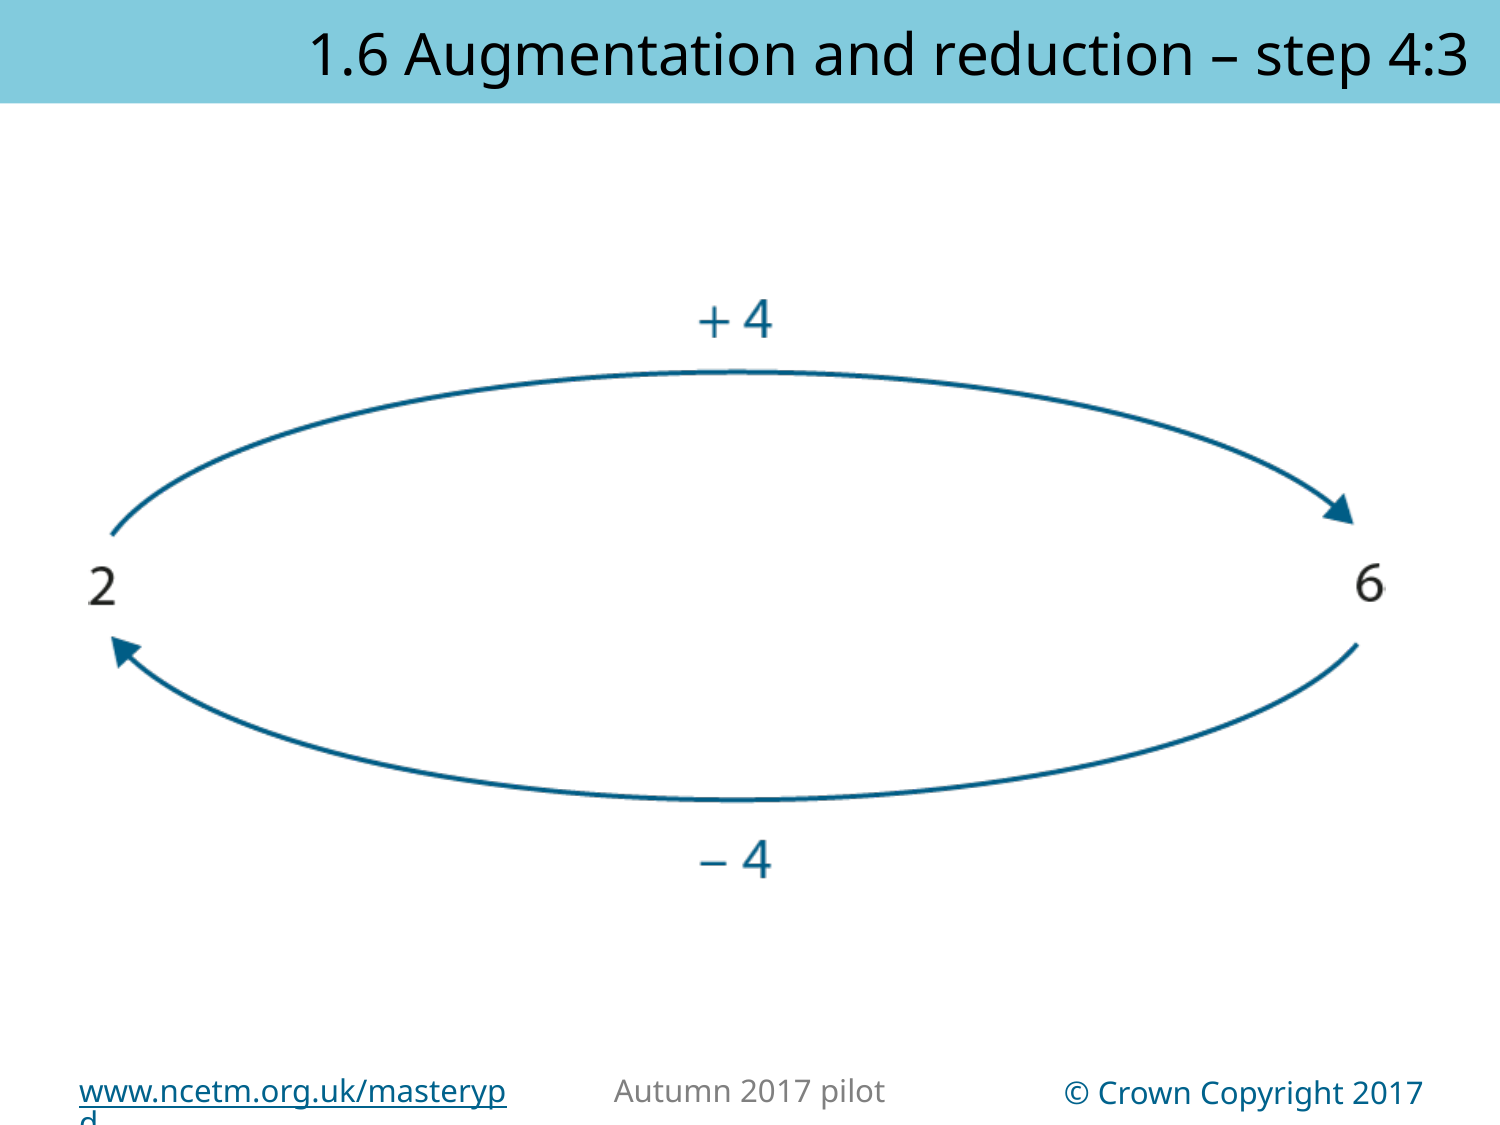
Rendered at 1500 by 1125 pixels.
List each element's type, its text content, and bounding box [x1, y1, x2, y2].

picture [88, 266, 1389, 551]
picture [88, 621, 1389, 823]
picture [678, 833, 786, 906]
picture [1352, 562, 1400, 610]
list 1.6 Augmentation and reduction – step 4:3 [0, 0, 1500, 104]
picture [88, 562, 136, 610]
